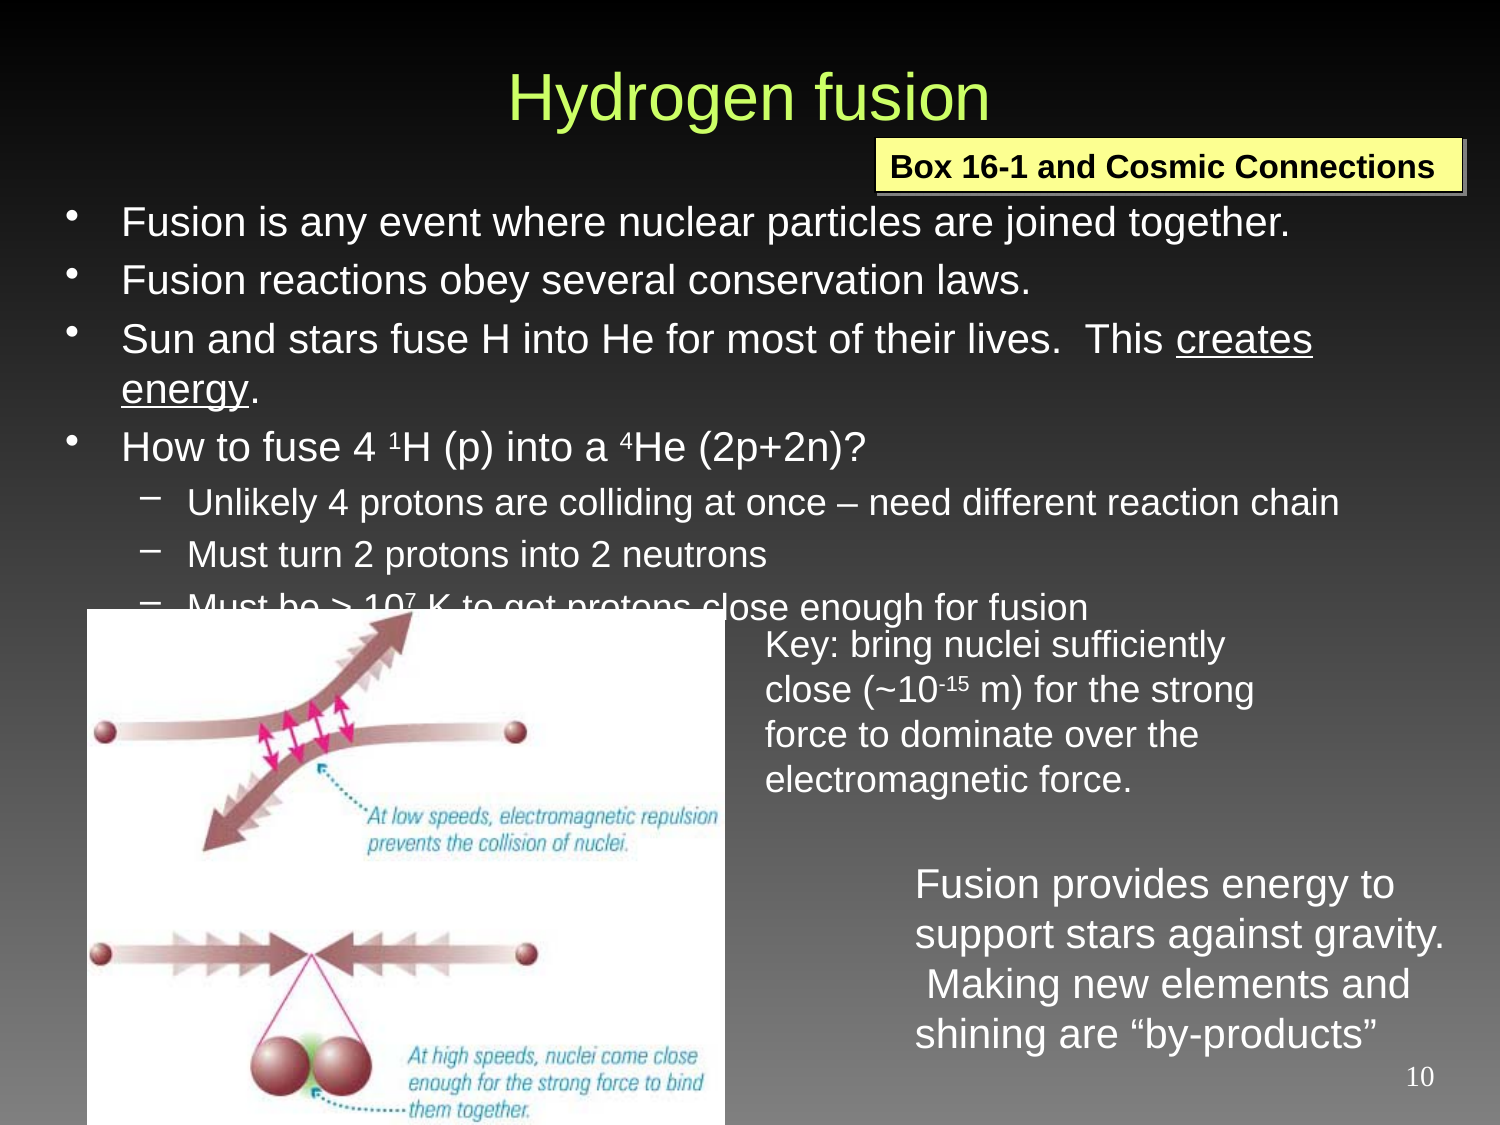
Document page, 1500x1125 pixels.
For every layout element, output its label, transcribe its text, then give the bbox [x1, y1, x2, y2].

text_box Key: bring nuclei sufficiently close (~10-15 m) for the strong force to dominate over the electromagnetic force. [749, 612, 1338, 808]
text_box Box 16-1 and Cosmic Connections [874, 137, 1463, 193]
title Hydrogen fusion [112, 0, 1388, 187]
picture [87, 609, 726, 1125]
text_box Fusion provides energy to support stars against gravity. Making new elements and shining are “by-products” [900, 849, 1465, 1065]
slide_number 10 [1137, 1049, 1451, 1125]
list Fusion is any event where nuclear particles are joined together. Fusion reactions obey several conservation laws. Sun and stars fuse H into He for most of their lives. This creates energy. How to fuse 4 1H (p) into a 4He (2p+2n)? Unlikely 4 protons are colliding at once – need different reaction chain Must turn 2 protons into 2 neutrons Must be > 107 K to get protons close enough for fusion [49, 187, 1476, 863]
